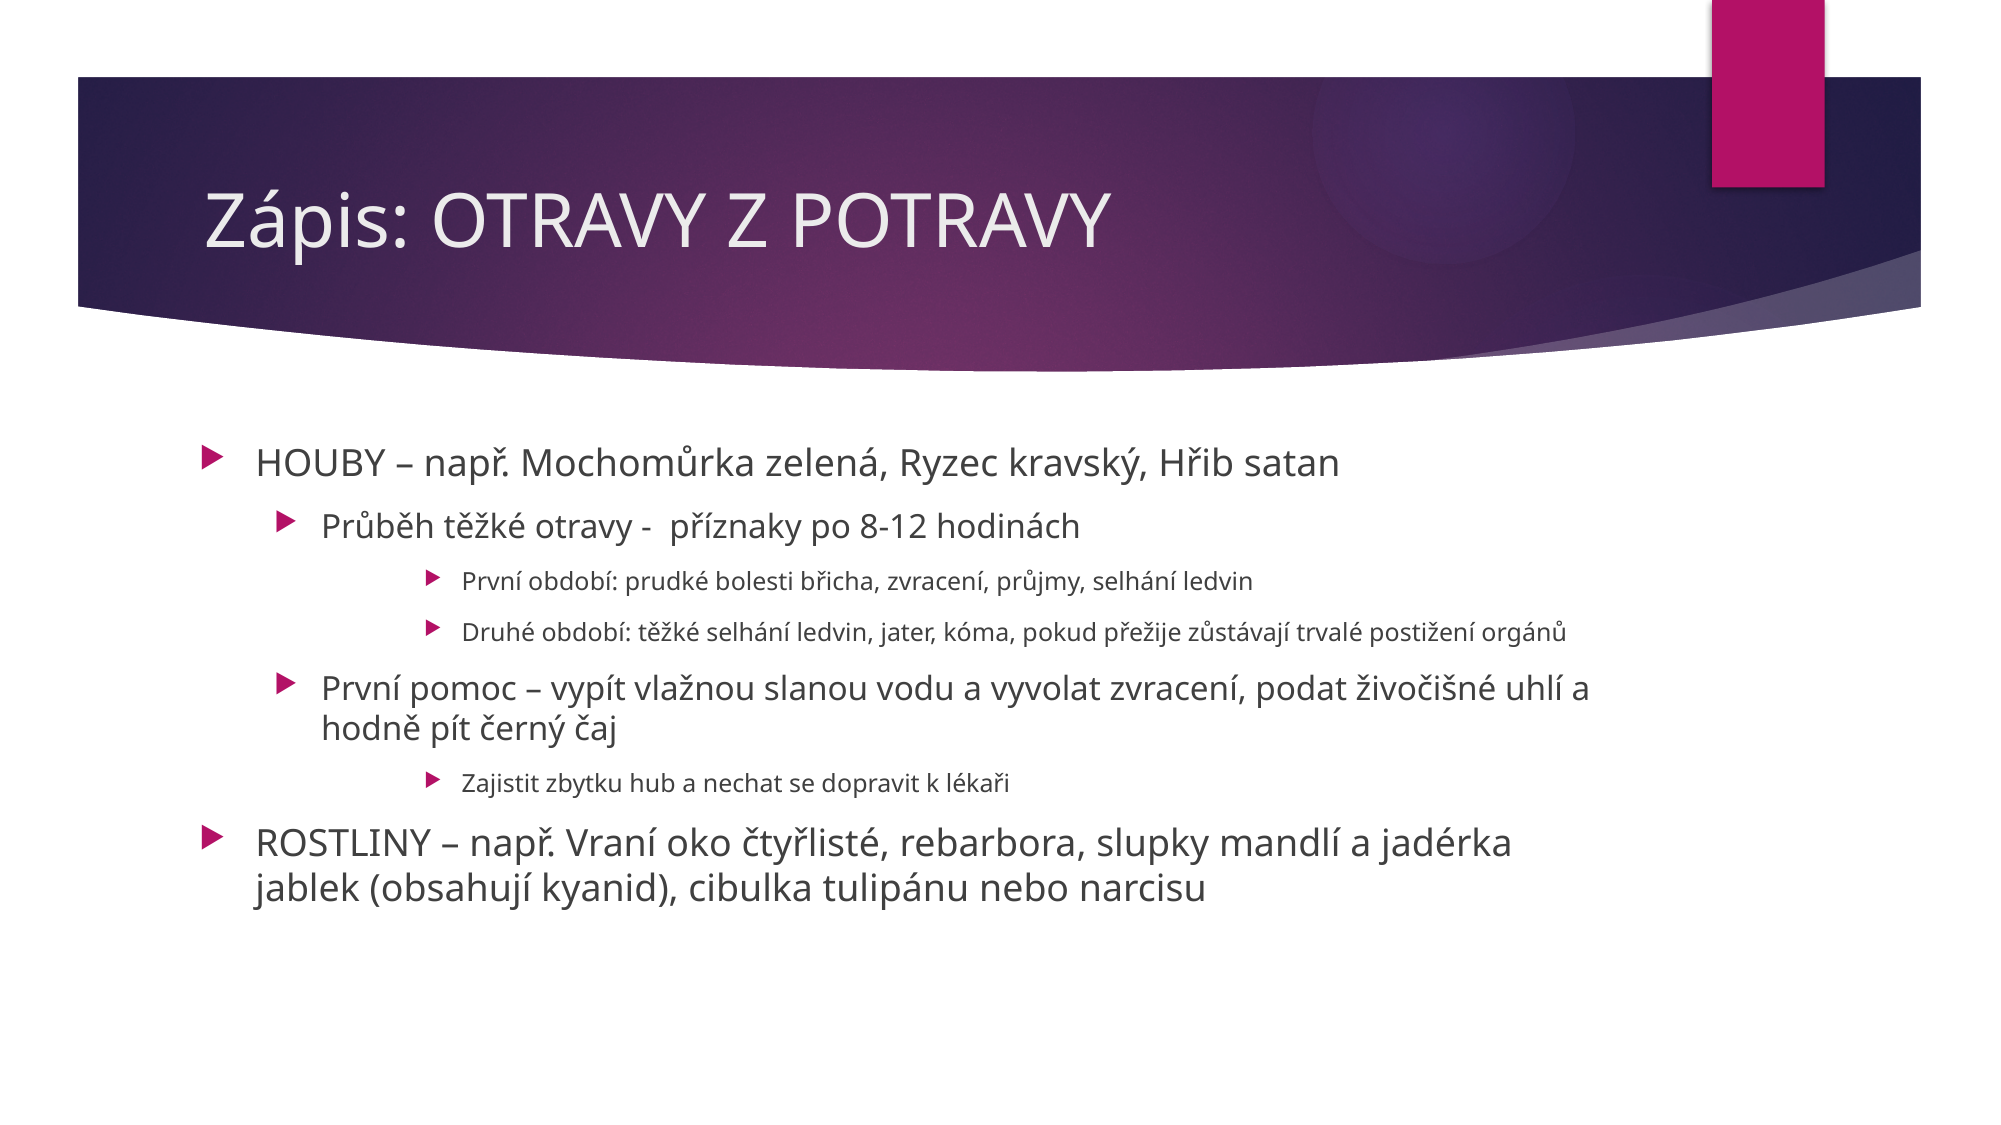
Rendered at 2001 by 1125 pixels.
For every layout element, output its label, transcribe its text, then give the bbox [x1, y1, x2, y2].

title Zápis: OTRAVY Z POTRAVY [189, 159, 1627, 276]
list HOUBY – např. Mochomůrka zelená, Ryzec kravský, Hřib satan Průběh těžké otravy - příznaky po 8-12 hodinách První období: prudké bolesti břicha, zvracení, průjmy, selhání ledvin Druhé období: těžké selhání ledvin, jater, kóma, pokud přežije zůstávají trvalé postižení orgánů První pomoc – vypít vlažnou slanou vodu a vyvolat zvracení, podat živočišné uhlí a hodně pít černý čaj Zajistit zbytku hub a nechat se dopravit k lékaři ROSTLINY – např. Vraní oko čtyřlisté, rebarbora, slupky mandlí a jadérka jablek (obsahují kyanid), cibulka tulipánu nebo narcisu [184, 431, 1632, 1049]
